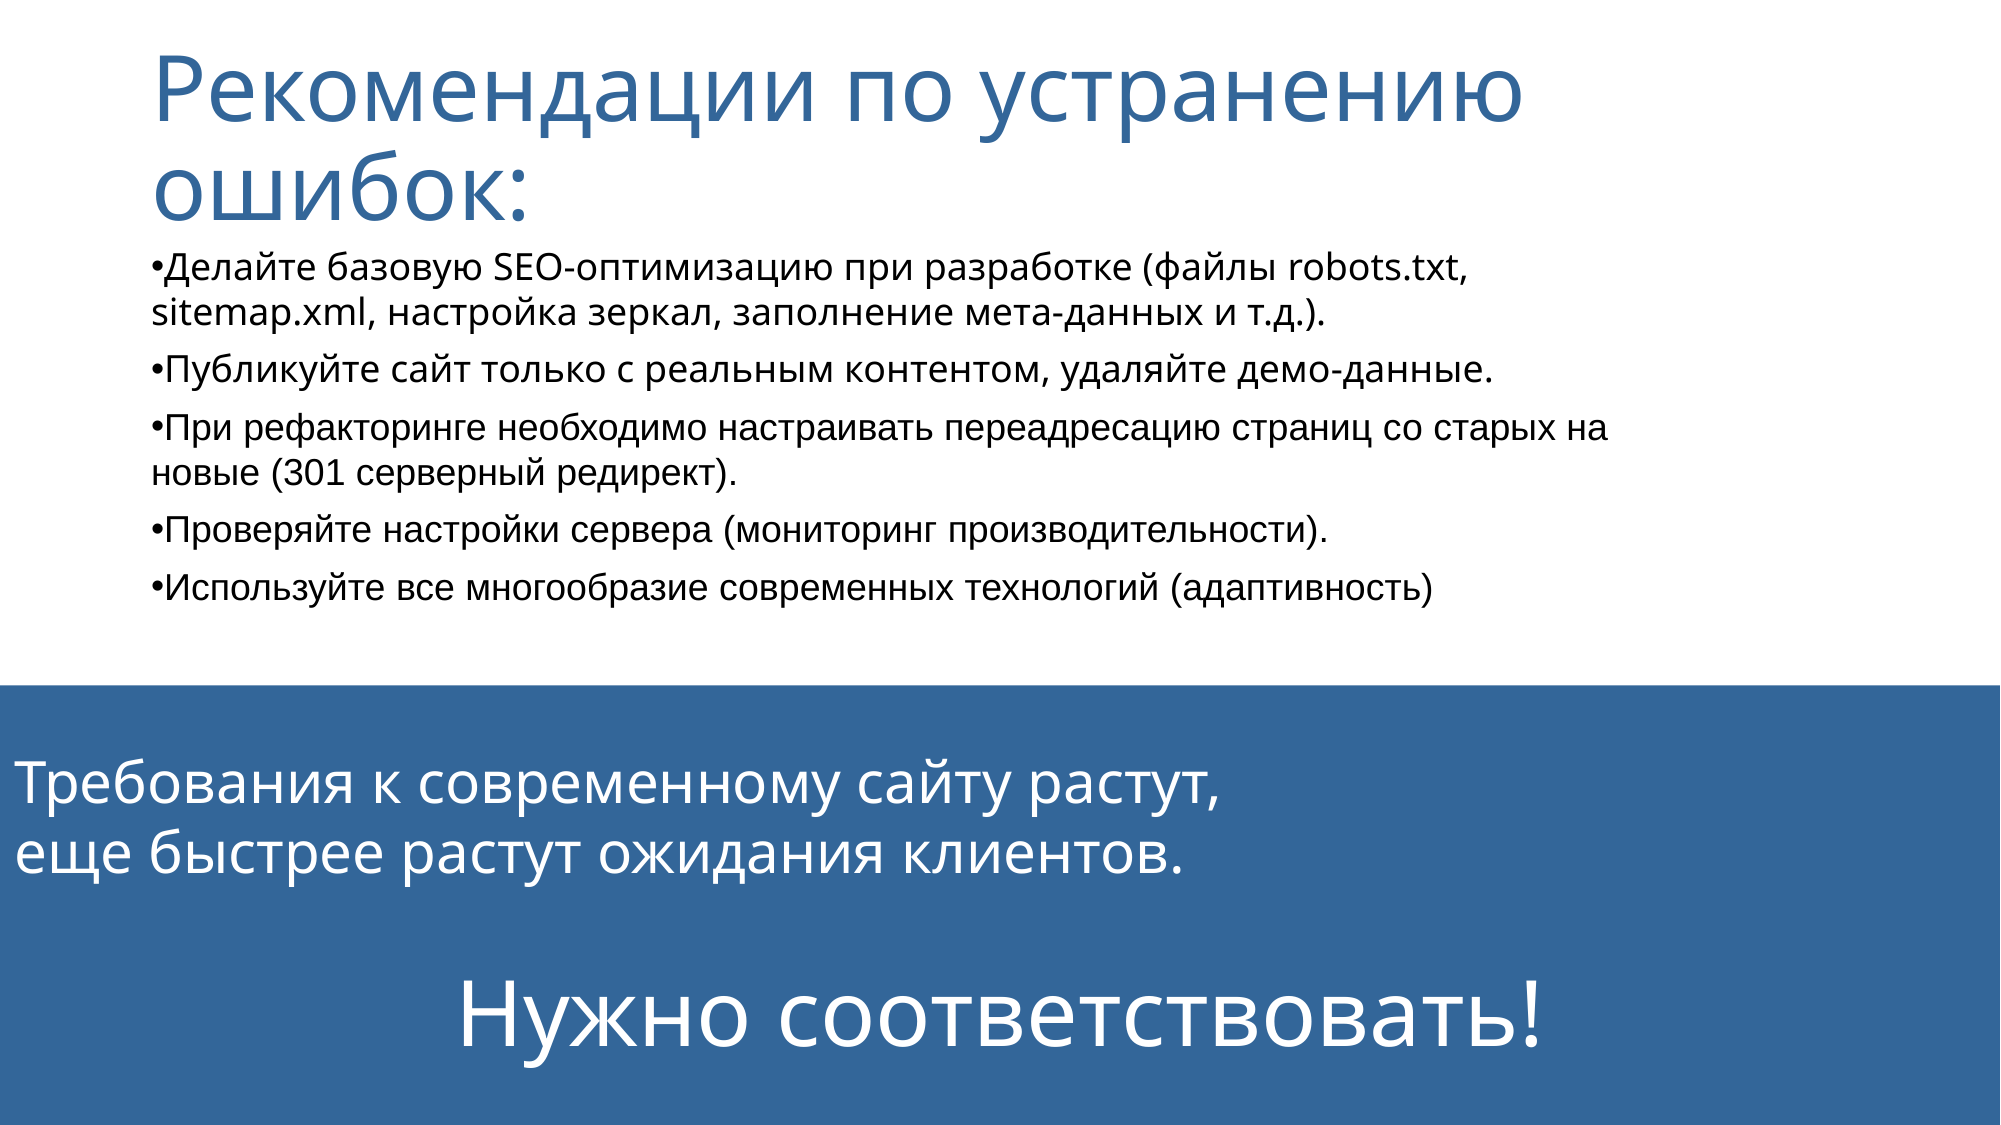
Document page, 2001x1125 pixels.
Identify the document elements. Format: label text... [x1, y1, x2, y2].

text_box Рекомендации по устранению ошибок: [136, 72, 1876, 210]
text_box Делайте базовую SEO-оптимизацию при разработке (файлы robots.txt, sitemap.xml, настройка зеркал, заполнение мета-данных и т.д.). Публикуйте сайт только с реальным контентом, удаляйте демо-данные. При рефакторинге необходимо настраивать переадресацию страниц со старых на новые (301 серверный редирект). Проверяйте настройки сервера (мониторинг производительности). Используйте все многообразие современных технологий (адаптивность) [136, 235, 1641, 660]
text_box Требования к современному сайту растут, еще быстрее растут ожидания клиентов. Нужно соответствовать! [0, 685, 2000, 1125]
